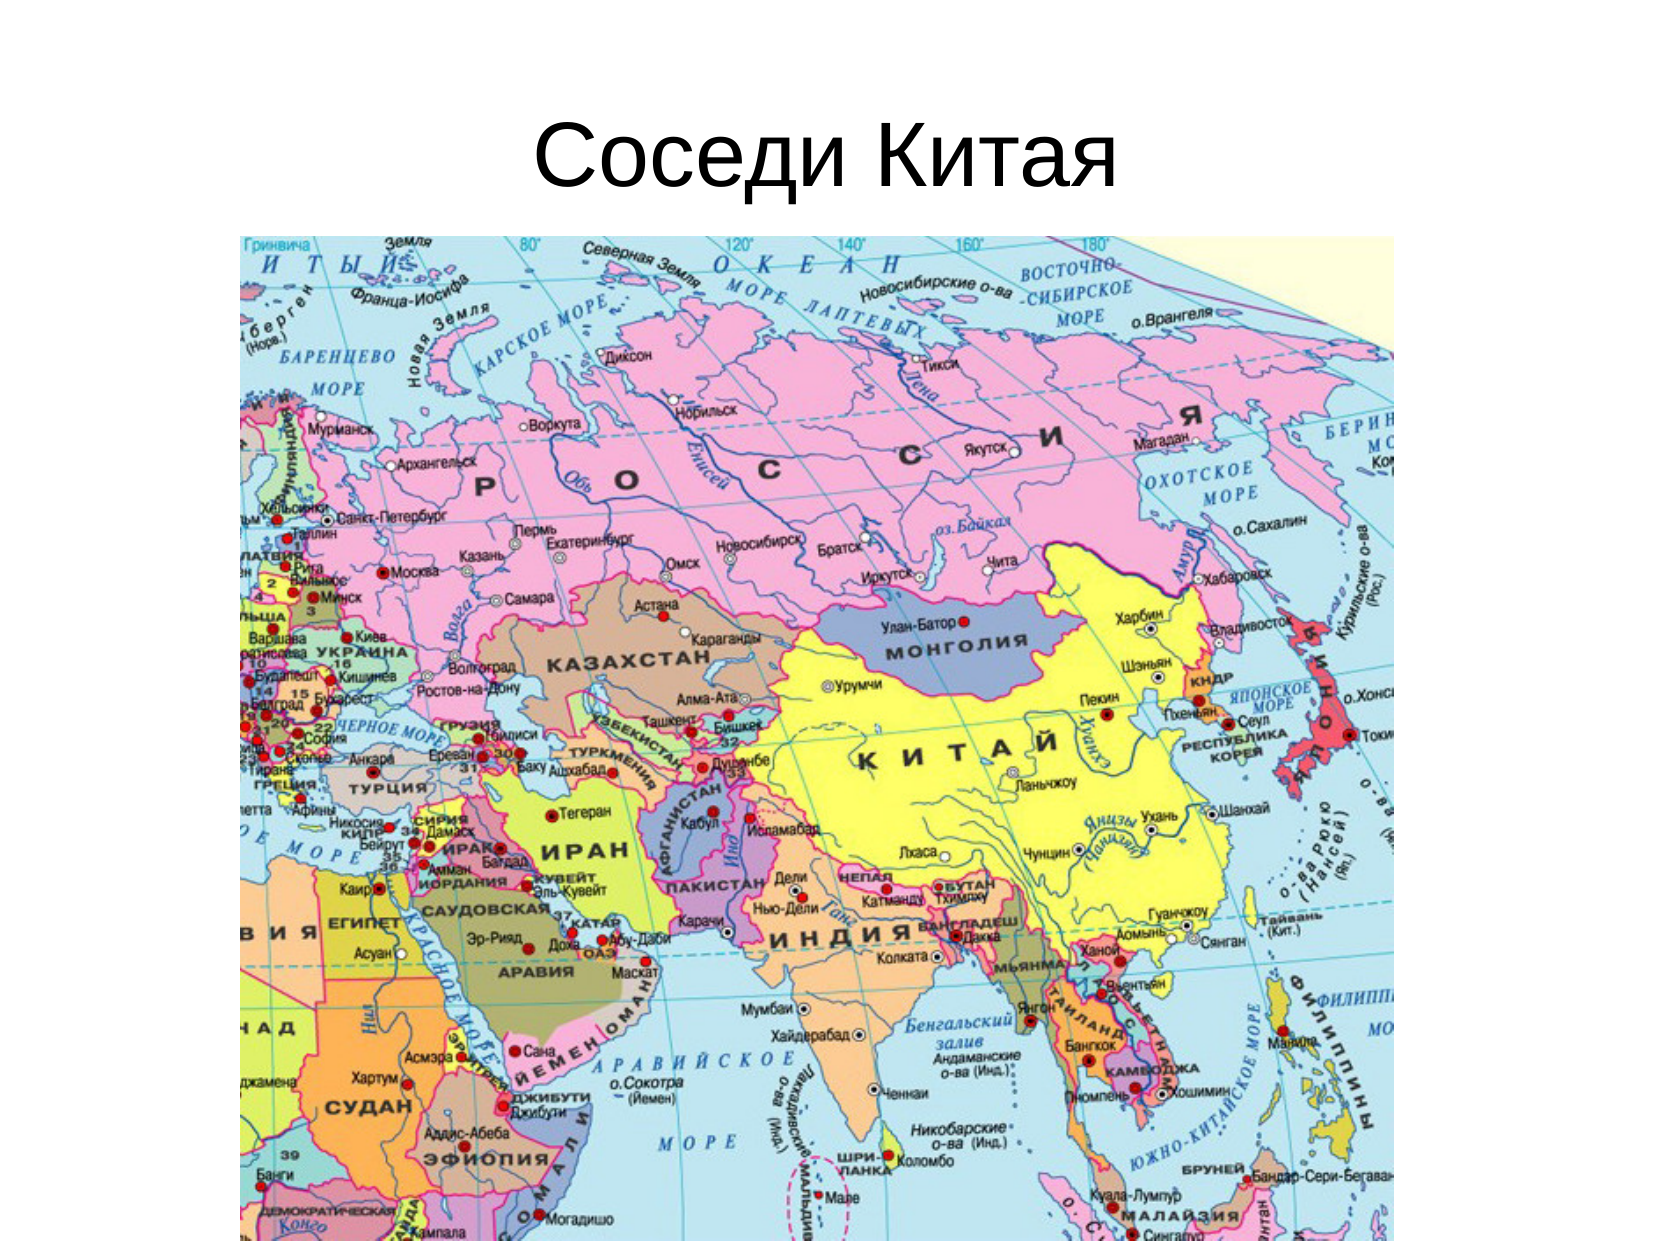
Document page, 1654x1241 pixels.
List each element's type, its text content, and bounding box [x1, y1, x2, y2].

picture [240, 235, 1394, 1241]
title Соседи Китая [82, 56, 1571, 250]
